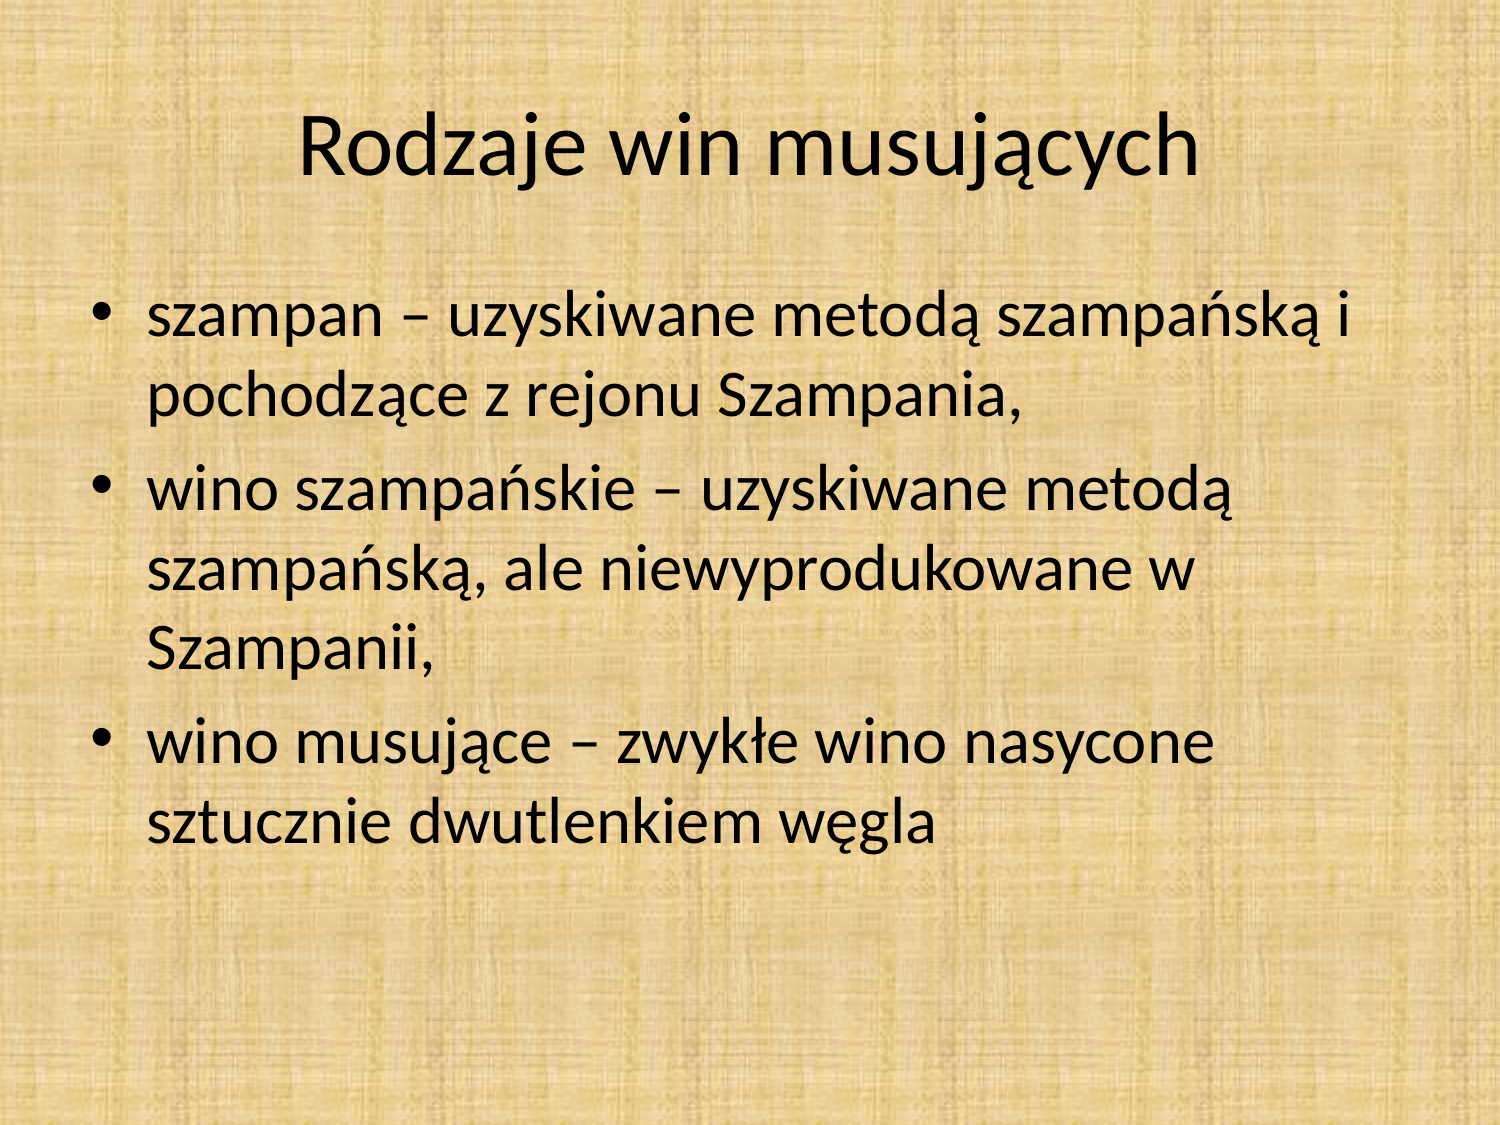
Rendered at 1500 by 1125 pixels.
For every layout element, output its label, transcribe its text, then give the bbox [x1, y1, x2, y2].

list szampan – uzyskiwane metodą szampańską i pochodzące z rejonu Szampania, wino szampańskie – uzyskiwane metodą szampańską, ale niewyprodukowane w Szampanii, wino musujące – zwykłe wino nasycone sztucznie dwutlenkiem węgla [75, 262, 1425, 1005]
picture [0, 0, 1500, 1125]
title Rodzaje win musujących [75, 45, 1425, 233]
